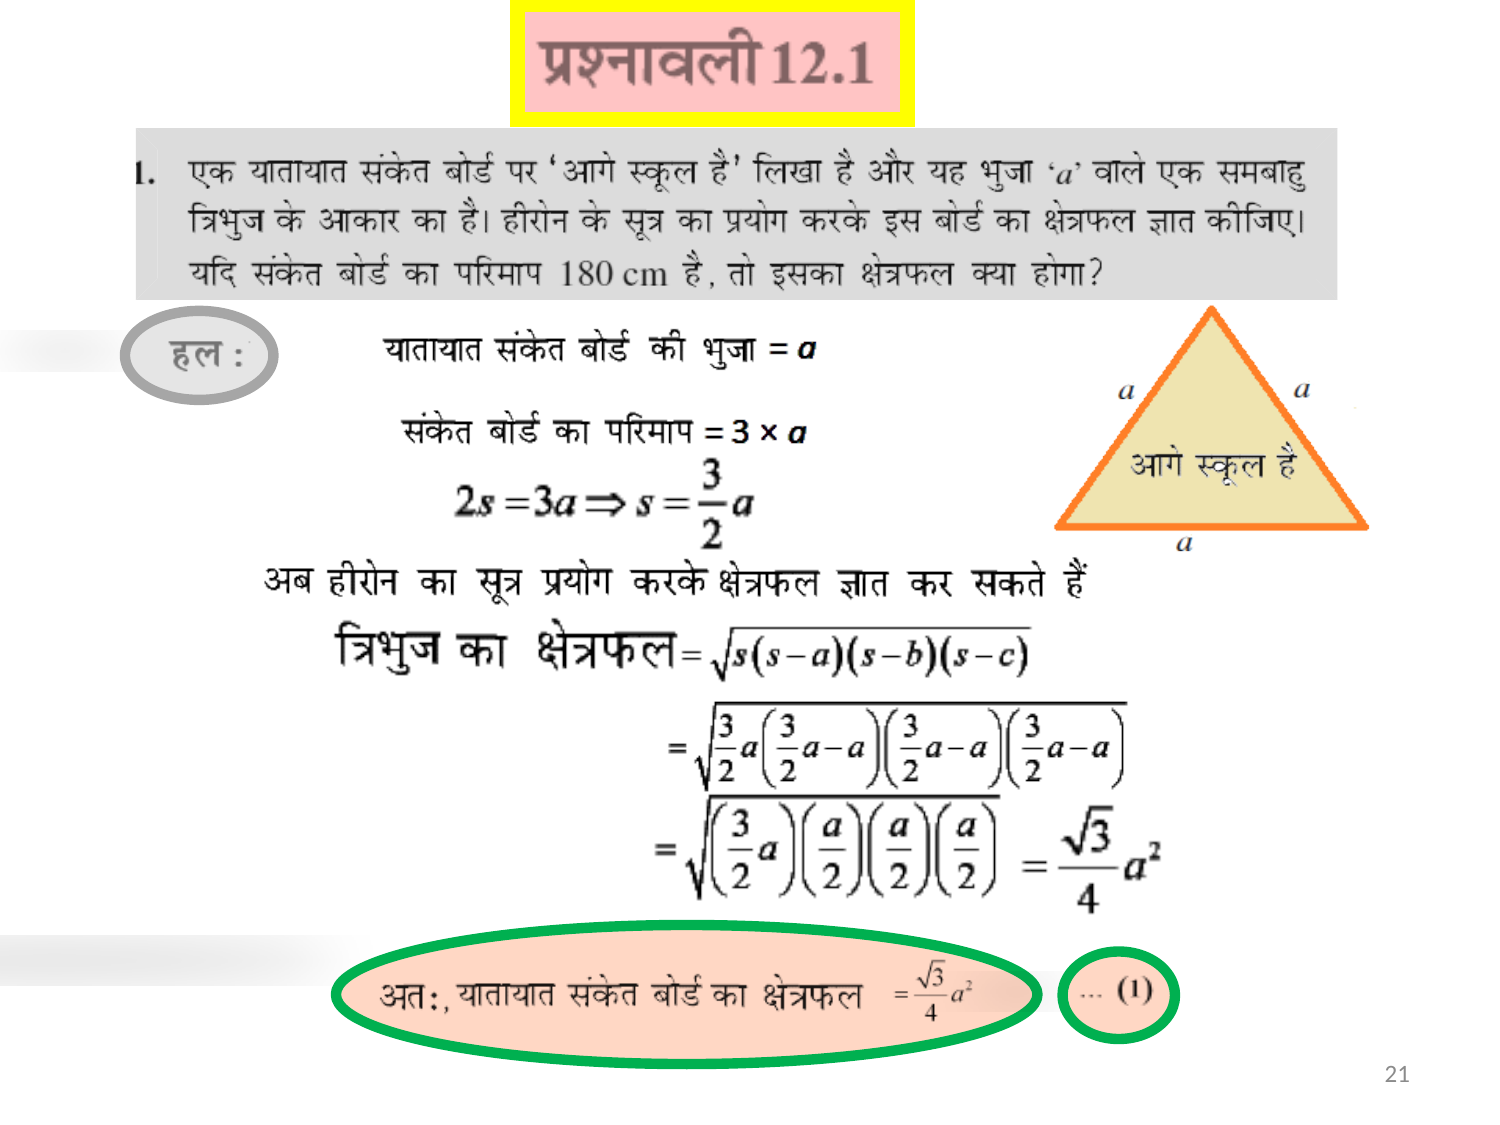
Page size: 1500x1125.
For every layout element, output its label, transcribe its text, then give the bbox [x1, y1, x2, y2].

picture [135, 127, 1404, 1065]
picture [1062, 951, 1176, 1040]
picture [124, 310, 274, 401]
picture [524, 11, 901, 113]
slide_number 21 [1074, 1042, 1425, 1103]
